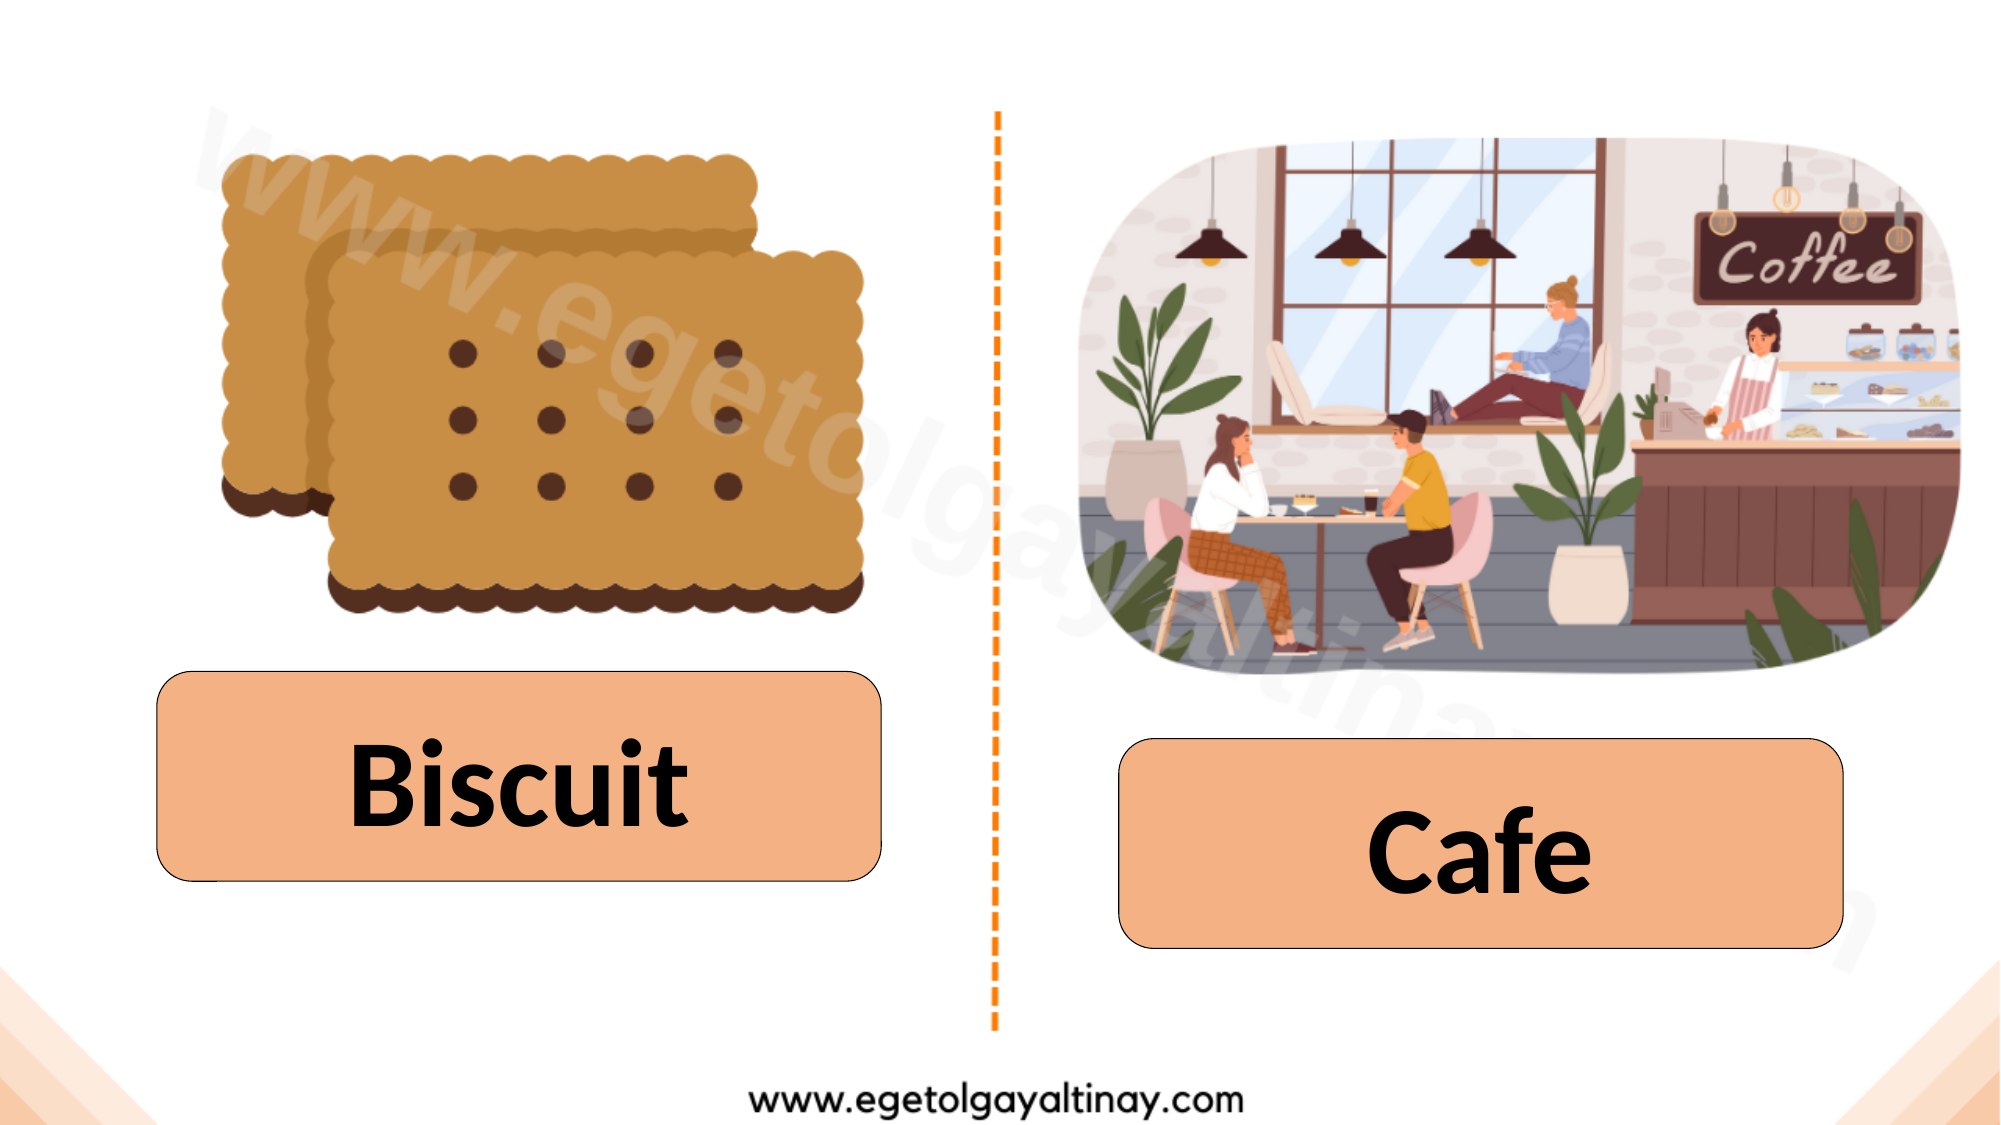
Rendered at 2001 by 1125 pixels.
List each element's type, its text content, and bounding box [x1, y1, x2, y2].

text_box Cafe [1118, 738, 1844, 949]
picture [0, 0, 2001, 1125]
text_box Biscuit [156, 670, 882, 882]
